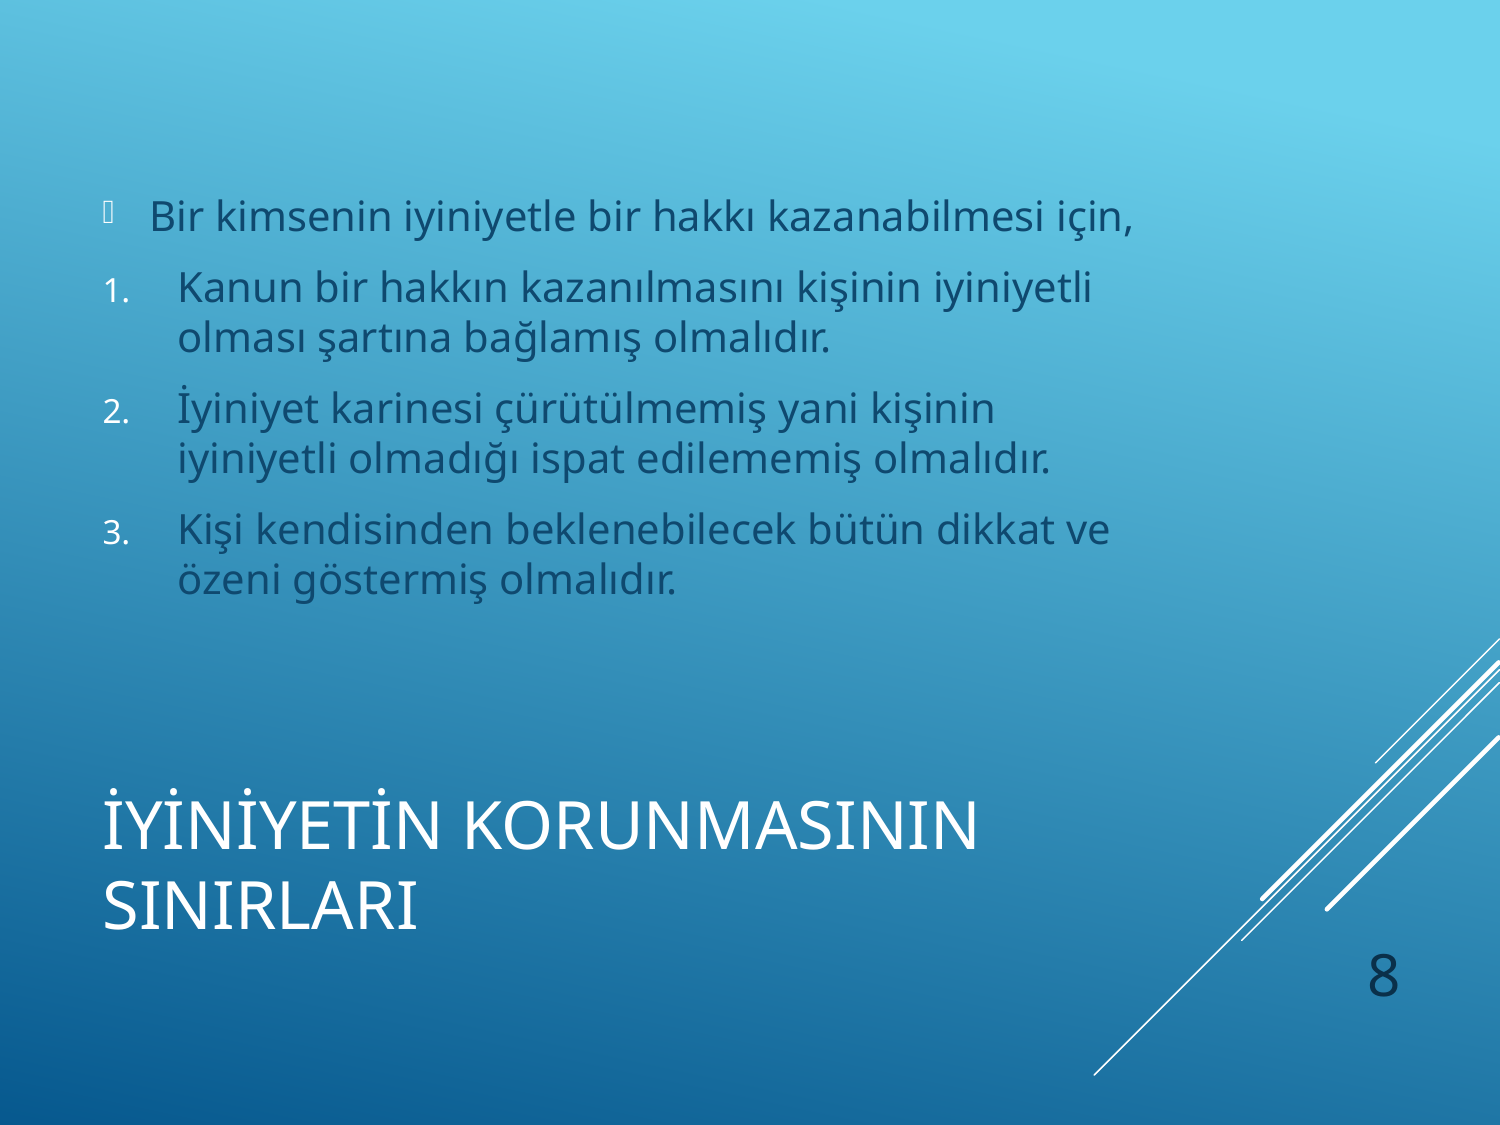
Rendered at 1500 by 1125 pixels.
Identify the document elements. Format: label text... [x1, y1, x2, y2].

title İYİNİYETİN KORUNMASININ SINIRLARI [87, 737, 1163, 988]
list Bir kimsenin iyiniyetle bir hakkı kazanabilmesi için, Kanun bir hakkın kazanılmasını kişinin iyiniyetli olması şartına bağlamış olmalıdır. İyiniyet karinesi çürütülmemiş yani kişinin iyiniyetli olmadığı ispat edilememiş olmalıdır. Kişi kendisinden beklenebilecek bütün dikkat ve özeni göstermiş olmalıdır. [87, 87, 1163, 706]
slide_number 8 [1275, 915, 1416, 1025]
